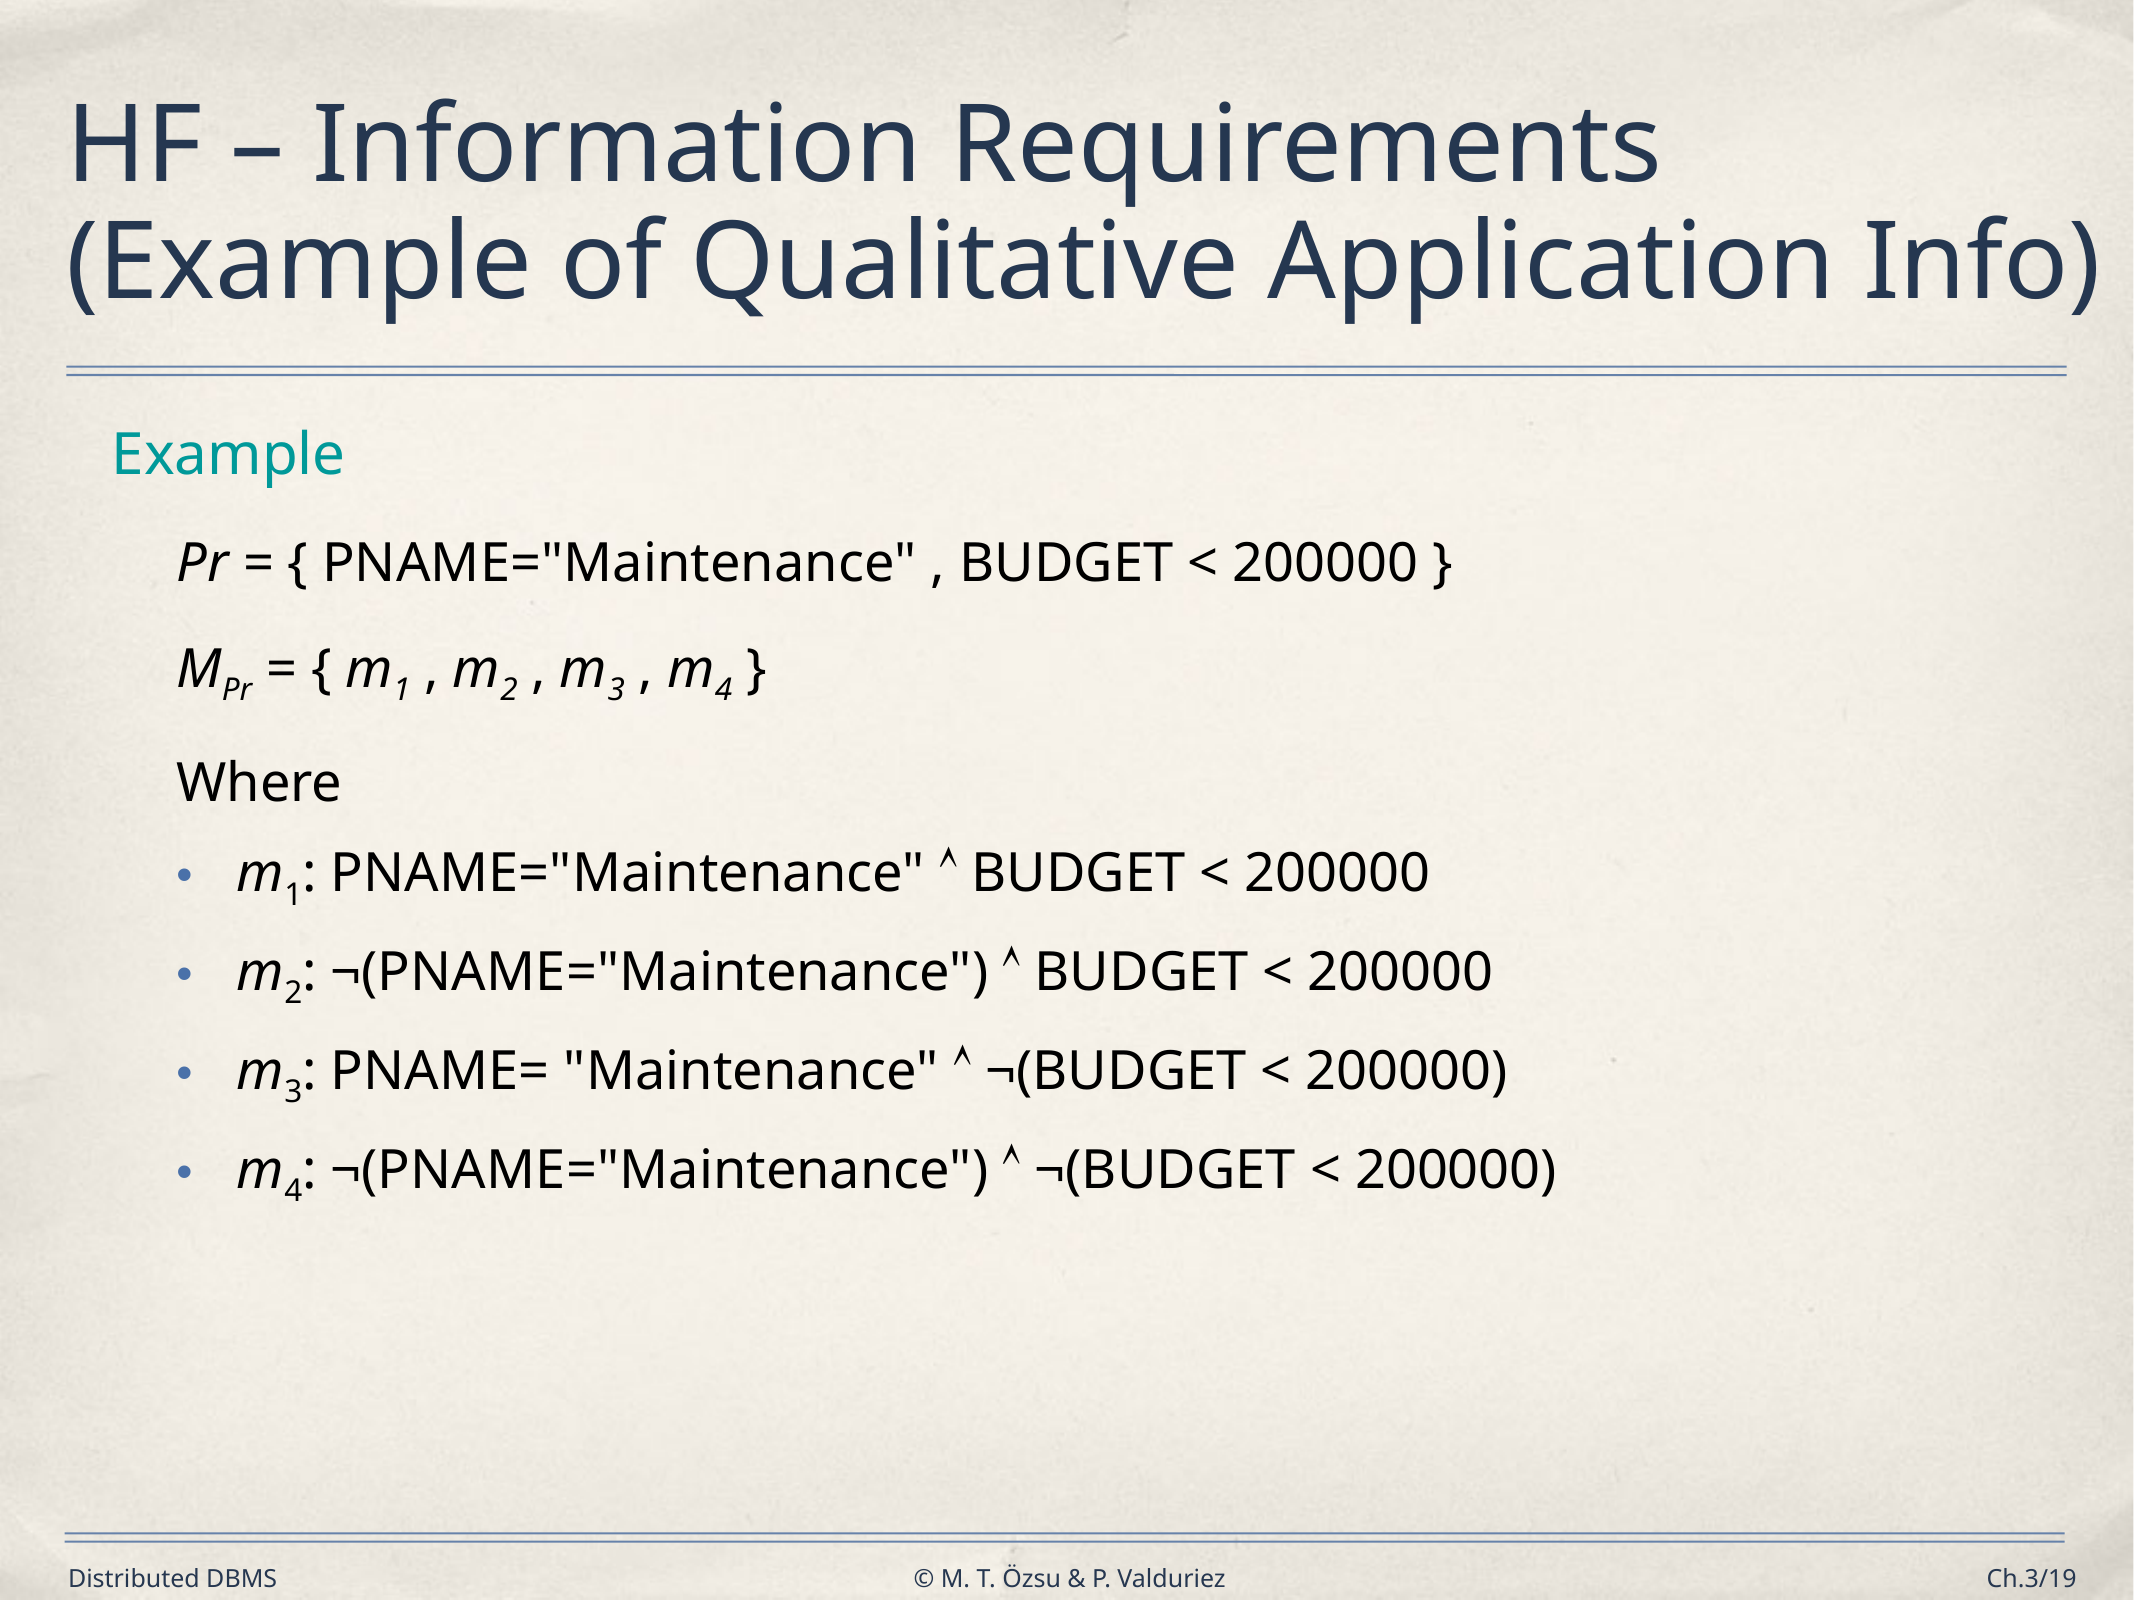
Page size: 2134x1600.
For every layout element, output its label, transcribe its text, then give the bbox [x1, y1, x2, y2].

list Example Pr = { PNAME="Maintenance" , BUDGET < 200000 } MPr = { m1 , m2 , m3 , m4 } Where m1: PNAME="Maintenance"  BUDGET < 200000 m2: ¬(PNAME="Maintenance")  BUDGET < 200000 m3: PNAME= "Maintenance"  ¬(BUDGET < 200000) m4: ¬(PNAME="Maintenance")  ¬(BUDGET < 200000) [103, 408, 2000, 1519]
title HF – Information Requirements (Example of Qualitative Application Info) [58, 72, 2134, 338]
picture [0, 0, 2134, 1600]
